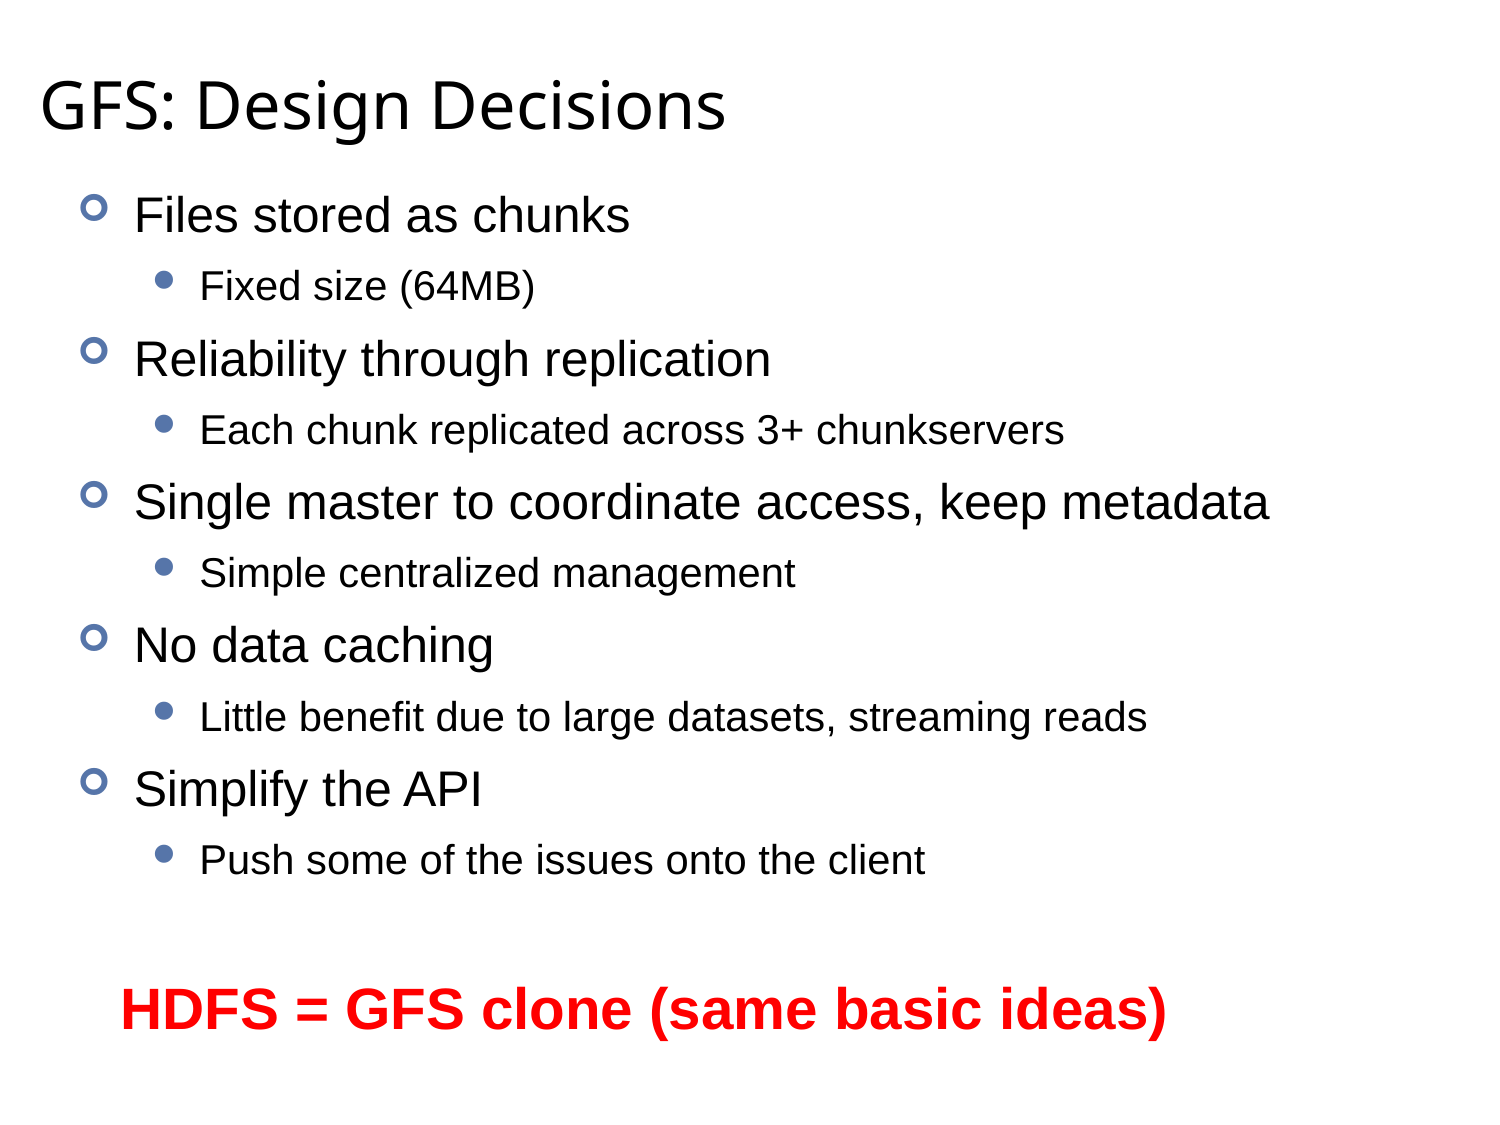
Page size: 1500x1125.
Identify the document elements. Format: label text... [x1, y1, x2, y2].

title GFS: Design Decisions [24, 18, 1451, 188]
list Files stored as chunks Fixed size (64MB) Reliability through replication Each chunk replicated across 3+ chunkservers Single master to coordinate access, keep metadata Simple centralized management No data caching Little benefit due to large datasets, streaming reads Simplify the API Push some of the issues onto the client [62, 174, 1451, 1013]
text_box HDFS = GFS clone (same basic ideas) [106, 964, 1184, 1049]
